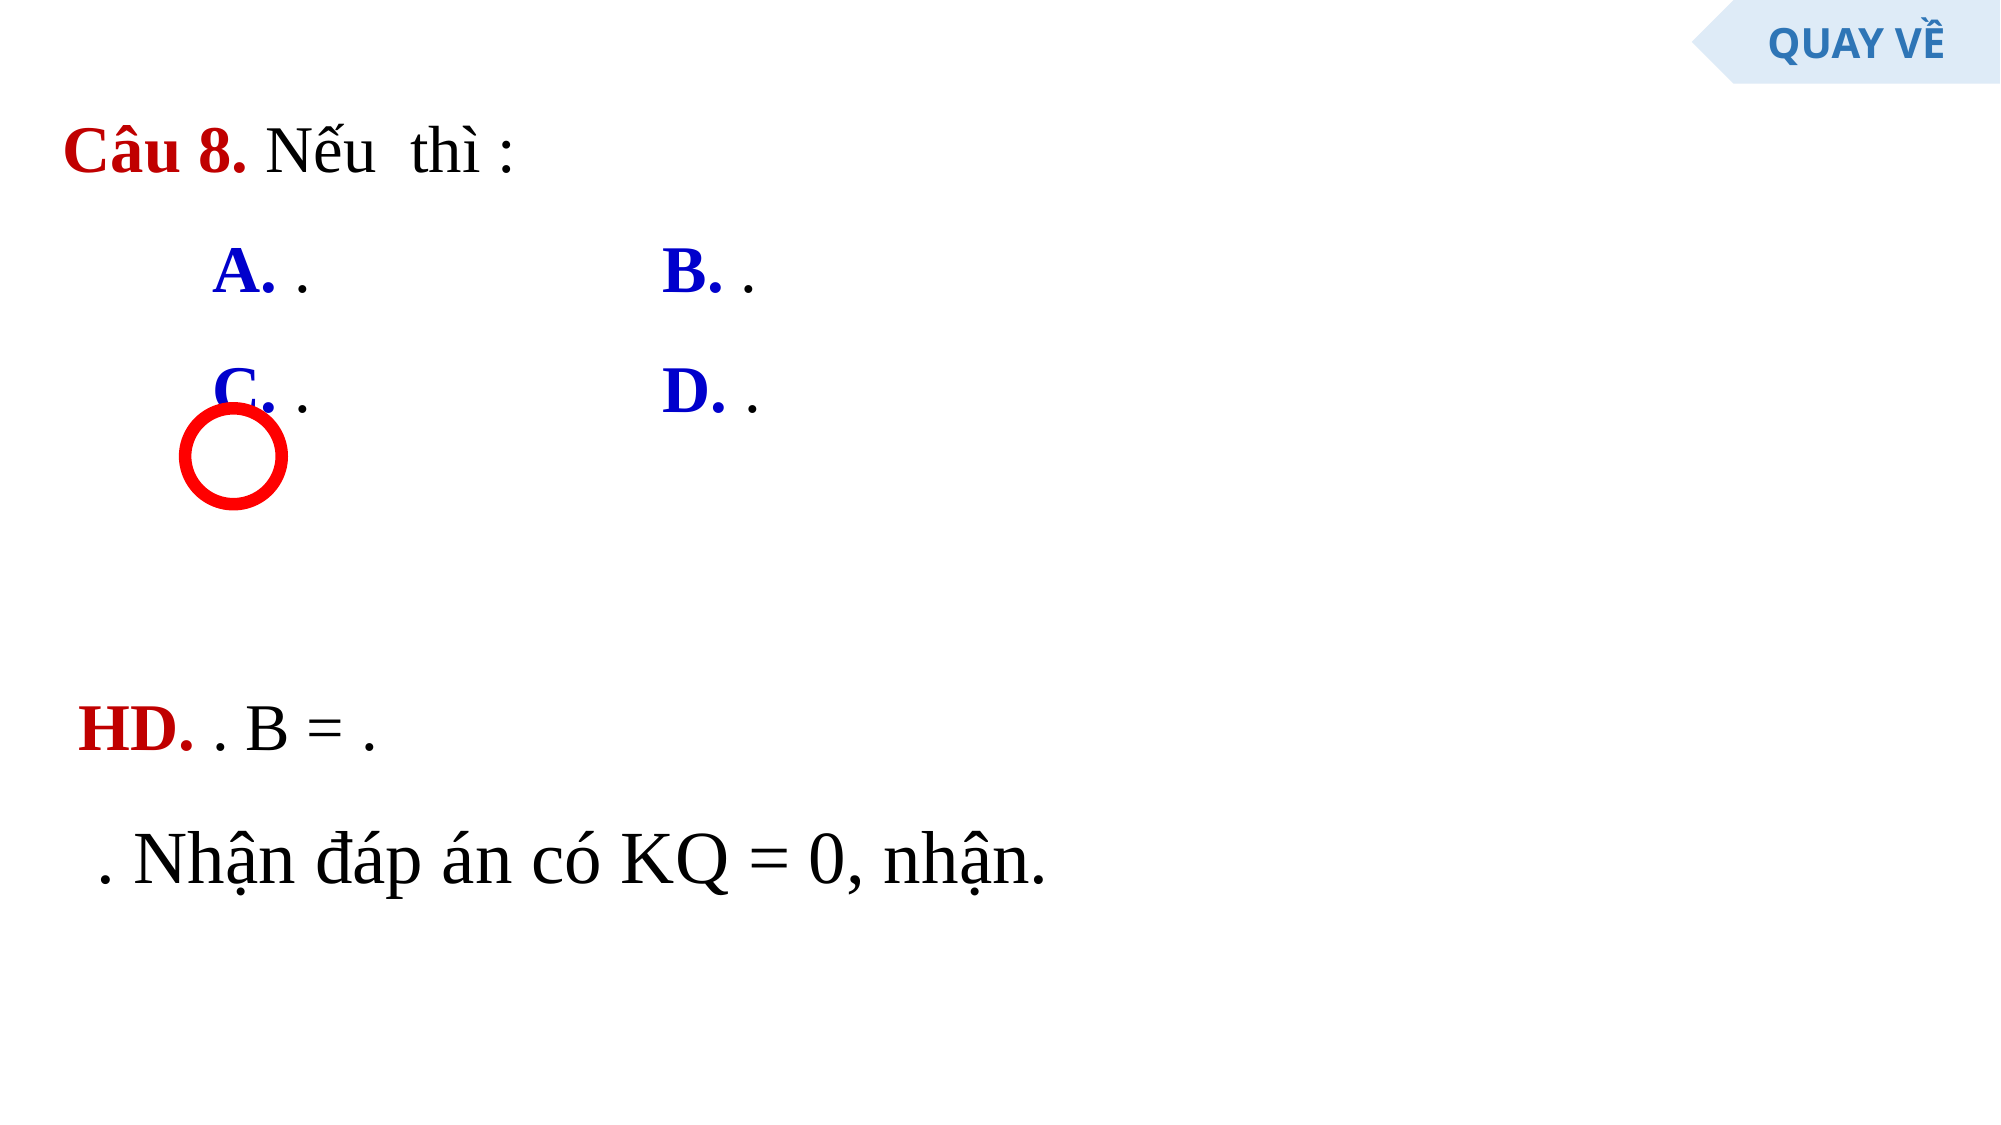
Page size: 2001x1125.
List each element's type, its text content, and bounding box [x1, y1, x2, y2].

text_box [184, 407, 283, 506]
text_box QUAY VỀ [1691, 0, 2000, 84]
